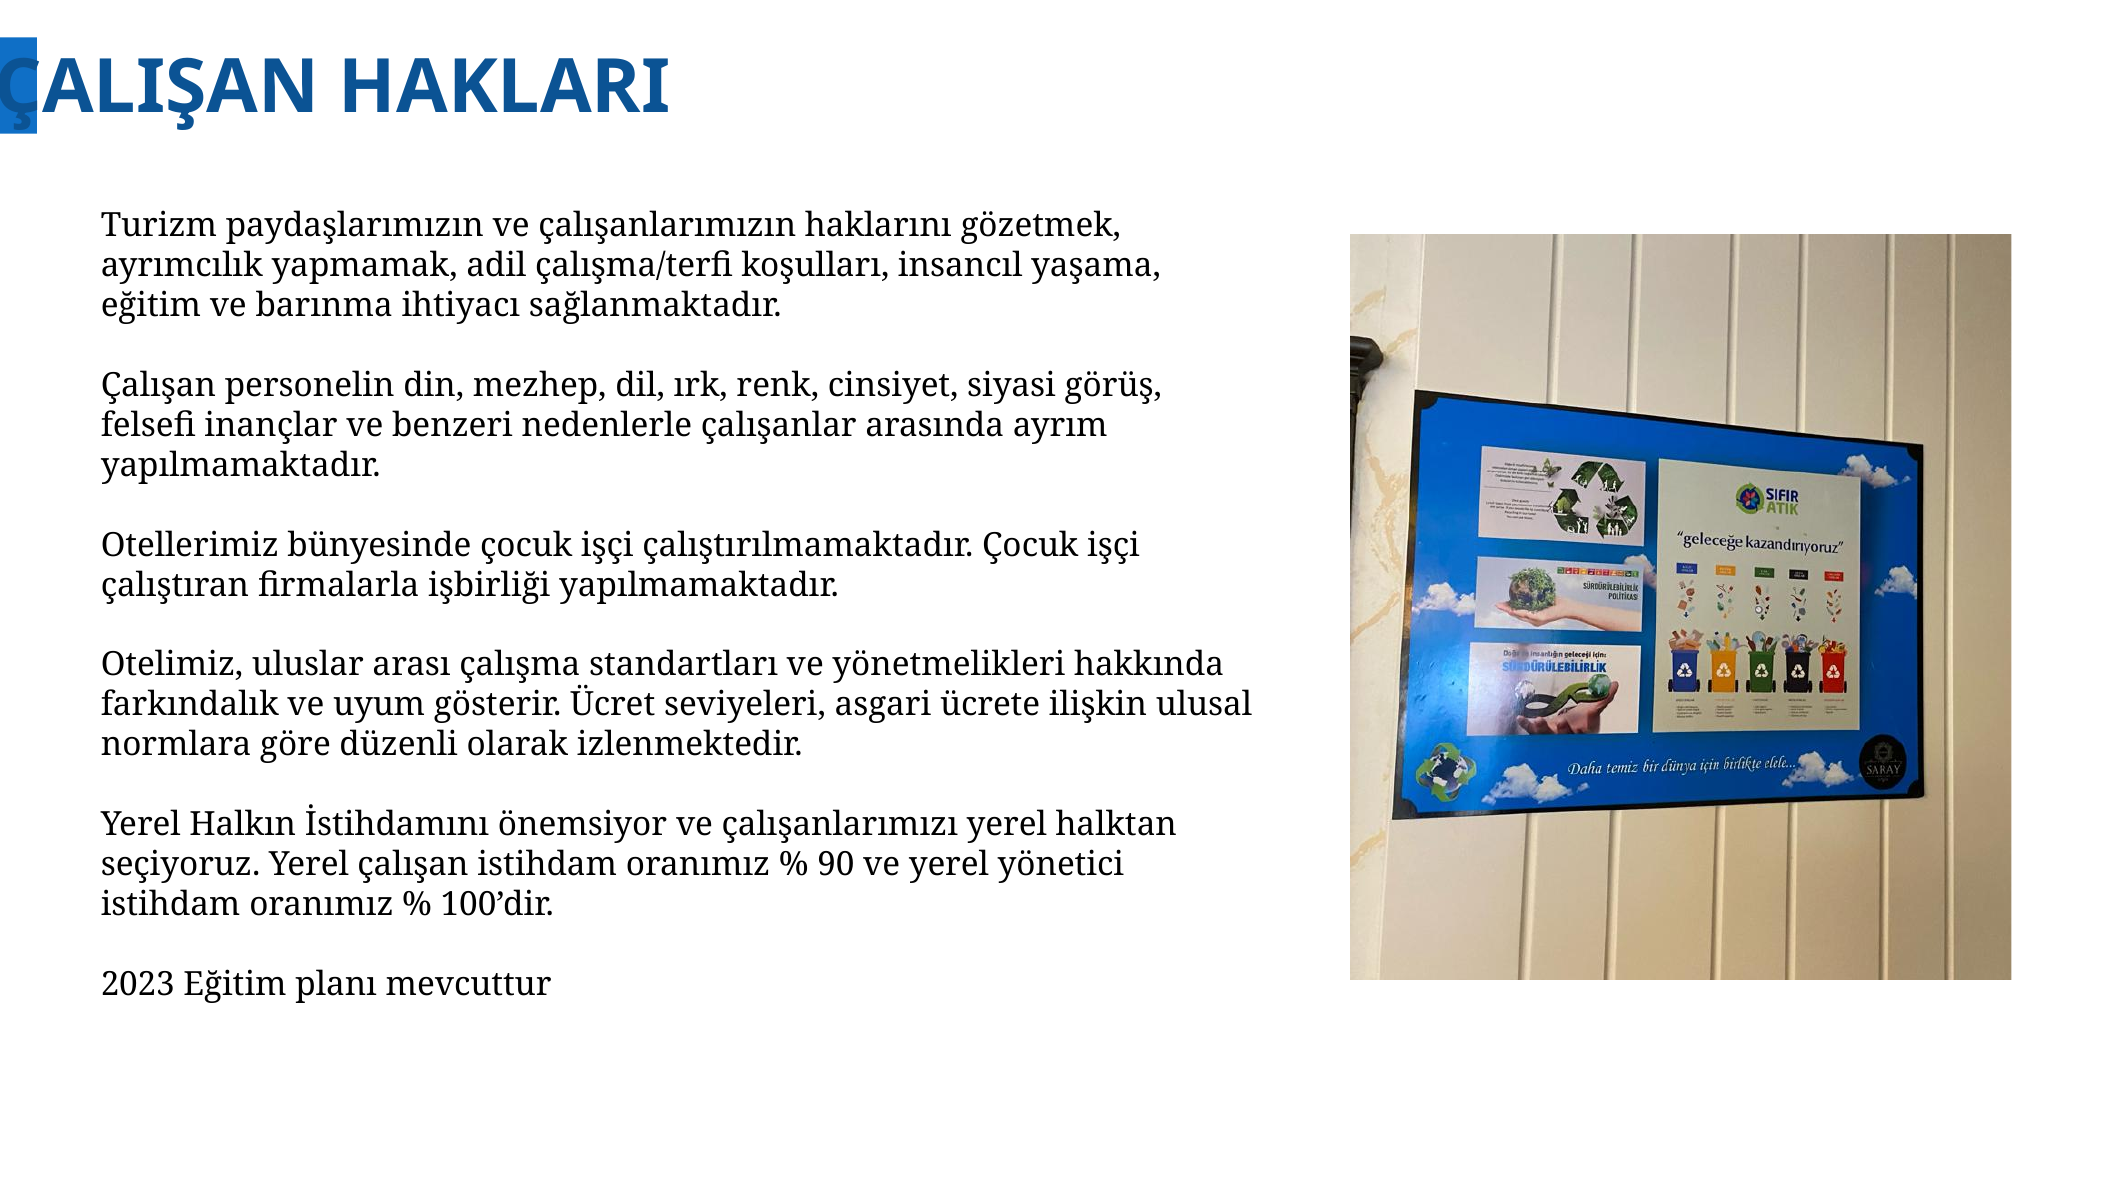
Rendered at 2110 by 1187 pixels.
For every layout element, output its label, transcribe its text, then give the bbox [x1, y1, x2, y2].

picture [1349, 234, 2012, 980]
text_box Turizm paydaşlarımızın ve çalışanlarımızın haklarını gözetmek, ayrımcılık yapmamak, adil çalışma/terfi koşulları, insancıl yaşama, eğitim ve barınma ihtiyacı sağlanmaktadır. Çalışan personelin din, mezhep, dil, ırk, renk, cinsiyet, siyasi görüş, felsefi inançlar ve benzeri nedenlerle çalışanlar arasında ayrım yapılmamaktadır. Otellerimiz bünyesinde çocuk işçi çalıştırılmamaktadır. Çocuk işçi çalıştıran firmalarla işbirliği yapılmamaktadır. Otelimiz, uluslar arası çalışma standartları ve yönetmelikleri hakkında farkındalık ve uyum gösterir. Ücret seviyeleri, asgari ücrete ilişkin ulusal normlara göre düzenli olarak izlenmektedir. Yerel Halkın İstihdamını önemsiyor ve çalışanlarımızı yerel halktan seçiyoruz. Yerel çalışan istihdam oranımız % 90 ve yerel yönetici istihdam oranımız % 100’dir. 2023 Eğitim planı mevcuttur [86, 156, 1280, 1010]
text_box ÇALIŞAN HAKLARI [0, 37, 769, 128]
text_box [0, 128, 38, 135]
